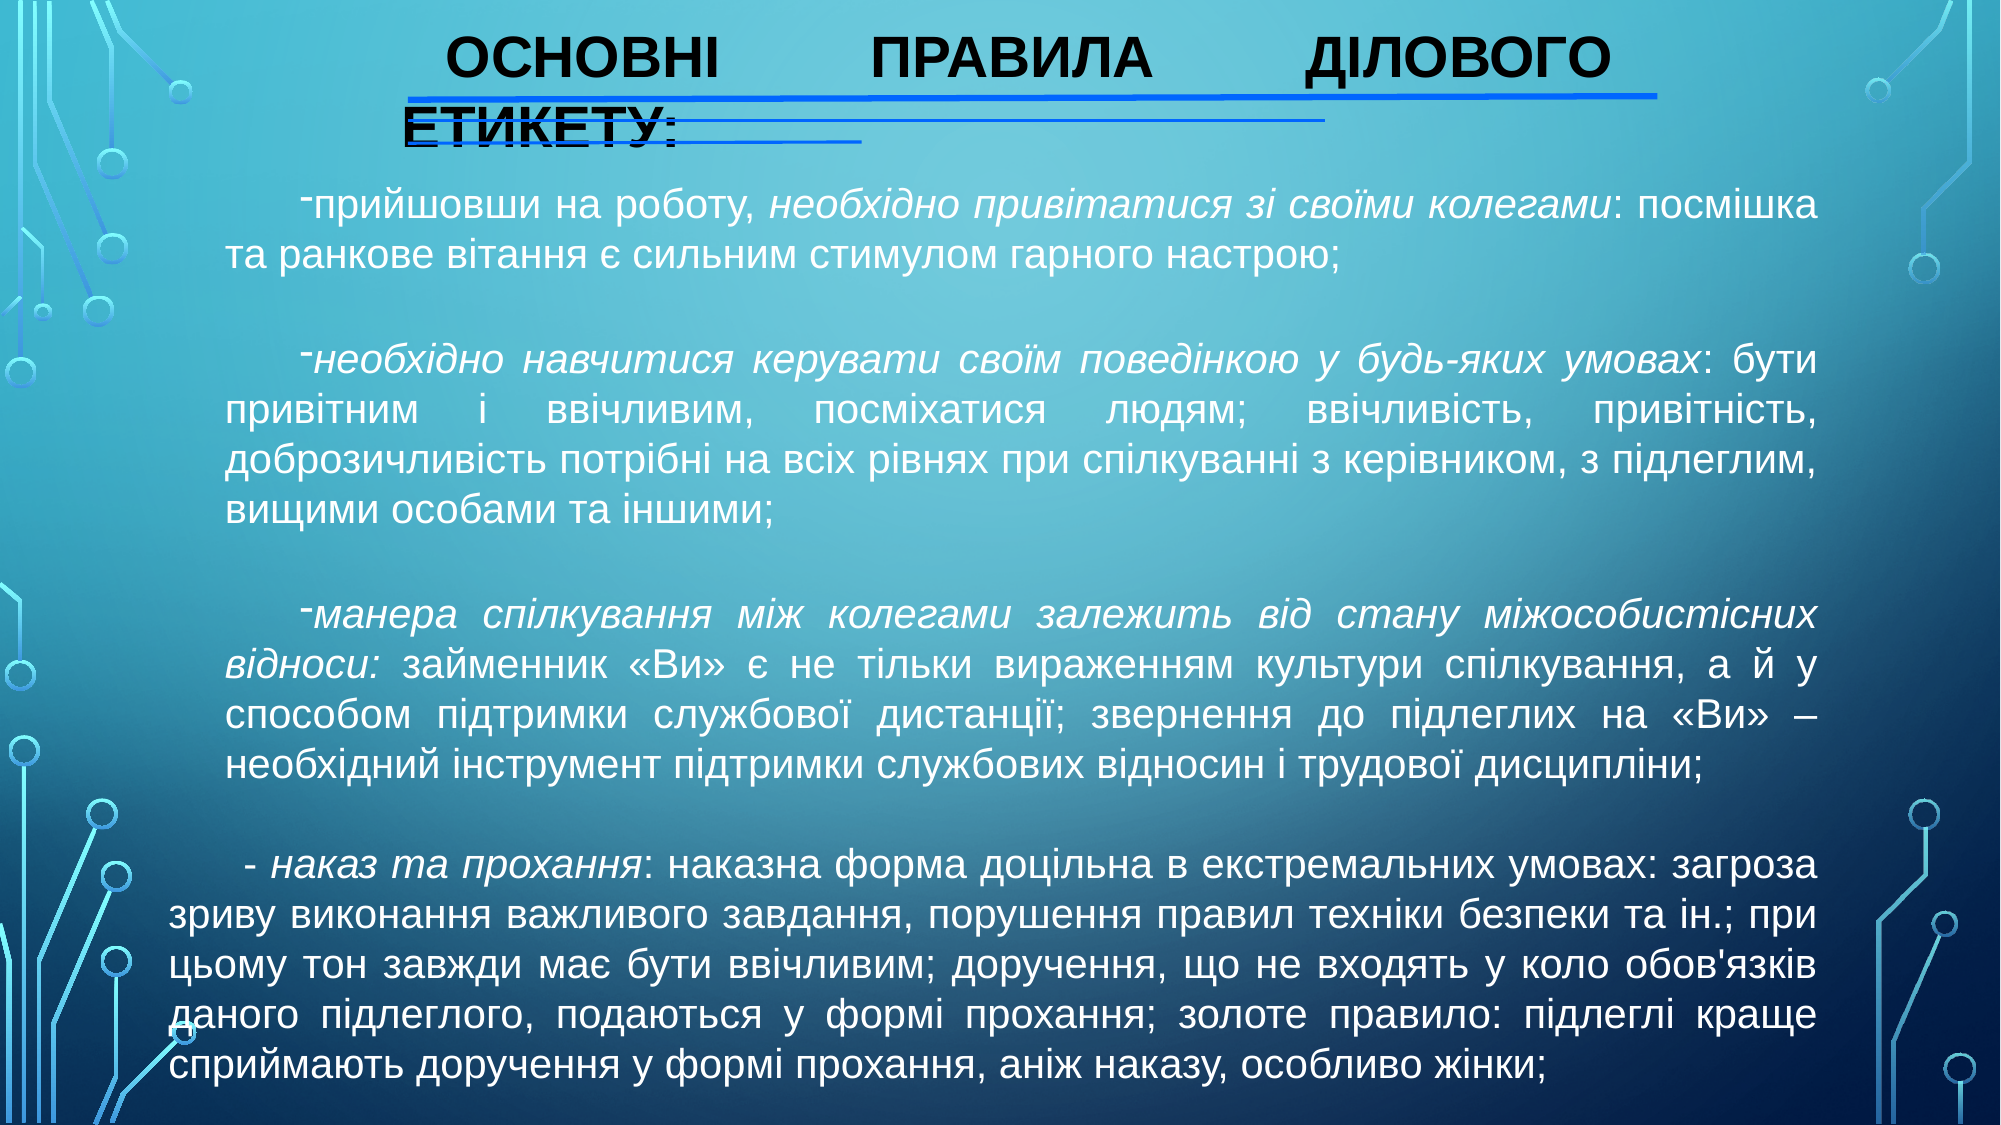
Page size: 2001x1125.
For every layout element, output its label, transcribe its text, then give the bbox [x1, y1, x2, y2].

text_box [356, 11, 1658, 144]
text_box прийшовши на роботу, необхідно привітатися зі своїми колегами: посмішка та ранкове вітання є сильним стимулом гарного настрою; необхідно навчитися керувати своїм поведінкою у будь-яких умовах: бути привітним і ввічливим, посміхатися людям; ввічливість, привітність, доброзичливість потрібні на всіх рівнях при спілкуванні з керівником, з підлеглим, вищими особами та іншими; манера спілкування між колегами залежить від стану міжособистісних відноси: займенник «Ви» є не тільки вираженням культури спілкування, а й у способом підтримки службової дистанції; звернення до підлеглих на «Ви» – необхідний інструмент підтримки службових відносин і трудової дисципліни; - наказ та прохання: наказна форма доцільна в екстремальних умовах: загроза зриву виконання важливого завдання, порушення правил техніки безпеки та ін.; при цьому тон завжди має бути ввічливим; доручення, що не входять у коло обов'язків даного підлеглого, подаються у формі прохання; золоте правило: підлеглі краще сприймають доручення у формі прохання, аніж наказу, особливо жінки; [153, 169, 1833, 1095]
